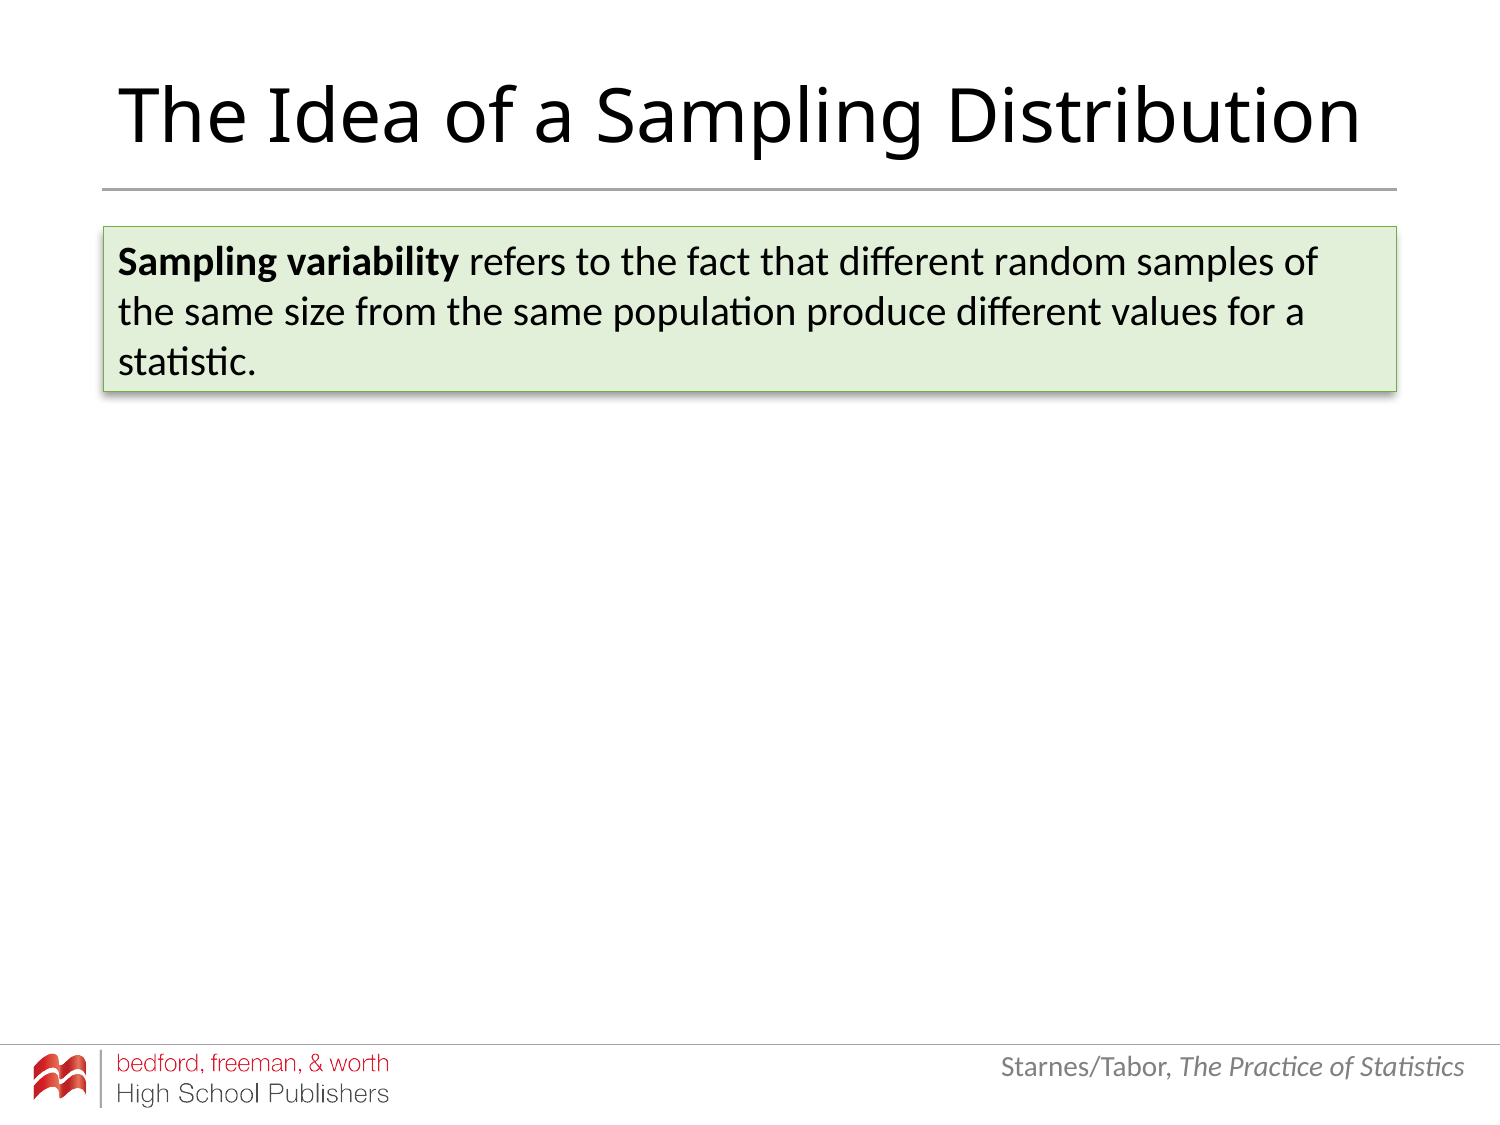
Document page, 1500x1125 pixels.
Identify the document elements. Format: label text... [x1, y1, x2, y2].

text_box Sampling variability refers to the fact that different random samples of the same size from the same population produce different values for a statistic. [103, 226, 1397, 392]
picture [30, 1046, 392, 1111]
title The Idea of a Sampling Distribution [103, 59, 1397, 178]
